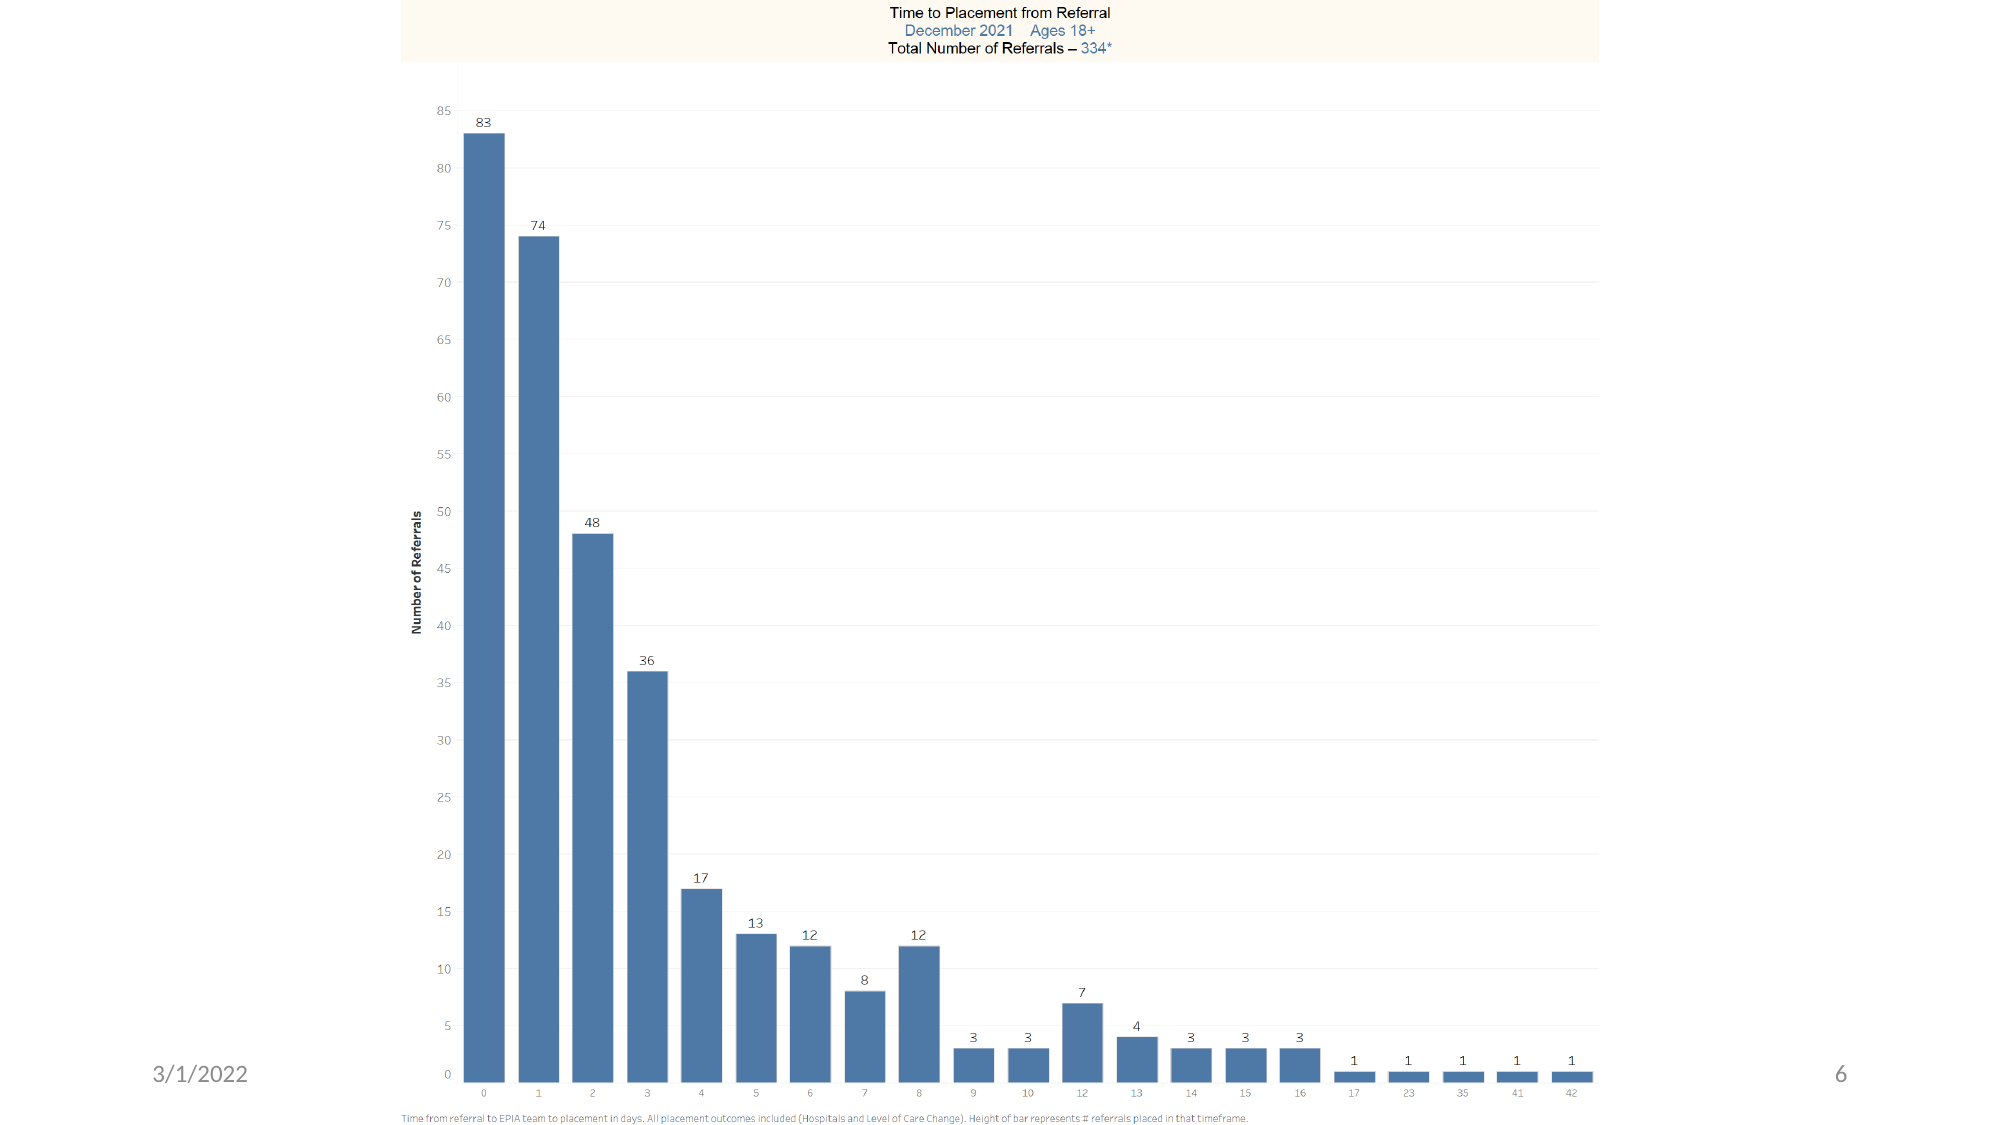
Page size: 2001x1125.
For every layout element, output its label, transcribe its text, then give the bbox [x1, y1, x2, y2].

slide_number 6 [1599, 1042, 1863, 1103]
picture [401, 0, 1599, 1125]
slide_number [137, 1042, 401, 1103]
